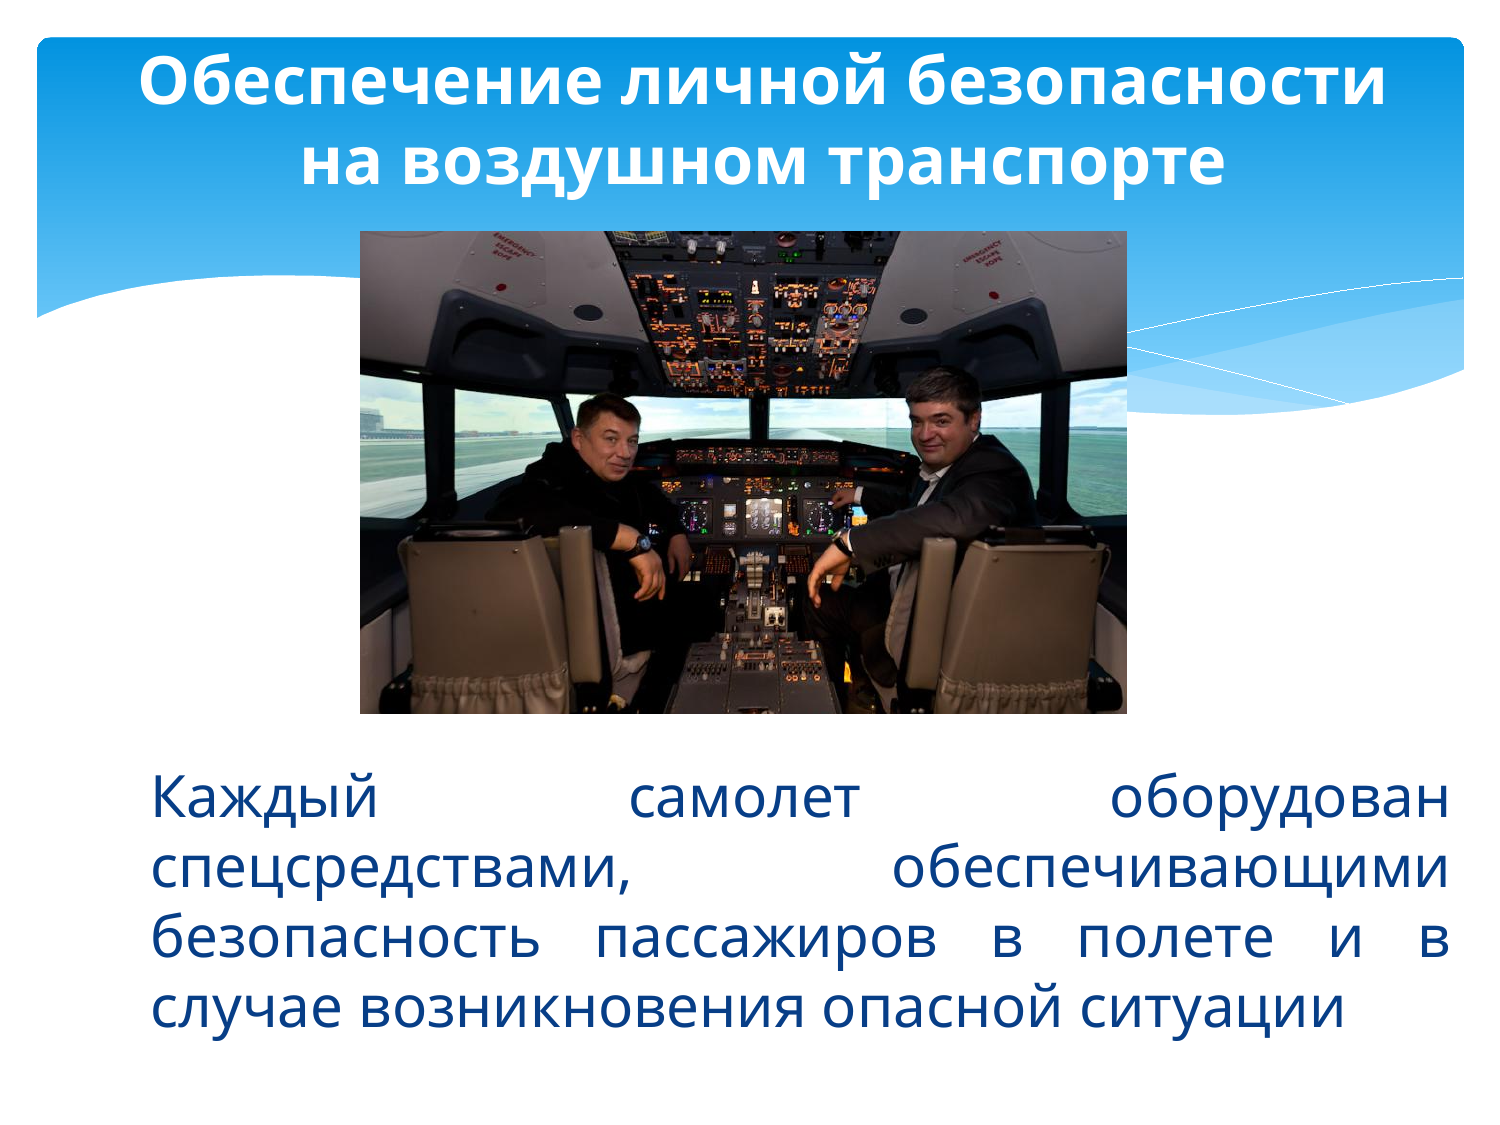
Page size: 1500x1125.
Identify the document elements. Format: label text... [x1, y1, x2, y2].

picture [359, 231, 1128, 714]
list Каждый самолет оборудован спецсредствами, обеспечивающими безопасность пассажиров в полете и в случае возникновения опасной ситуации [60, 751, 1467, 965]
text_box Обеспечение личной безопасности на воздушном транспорте [88, 0, 1439, 206]
